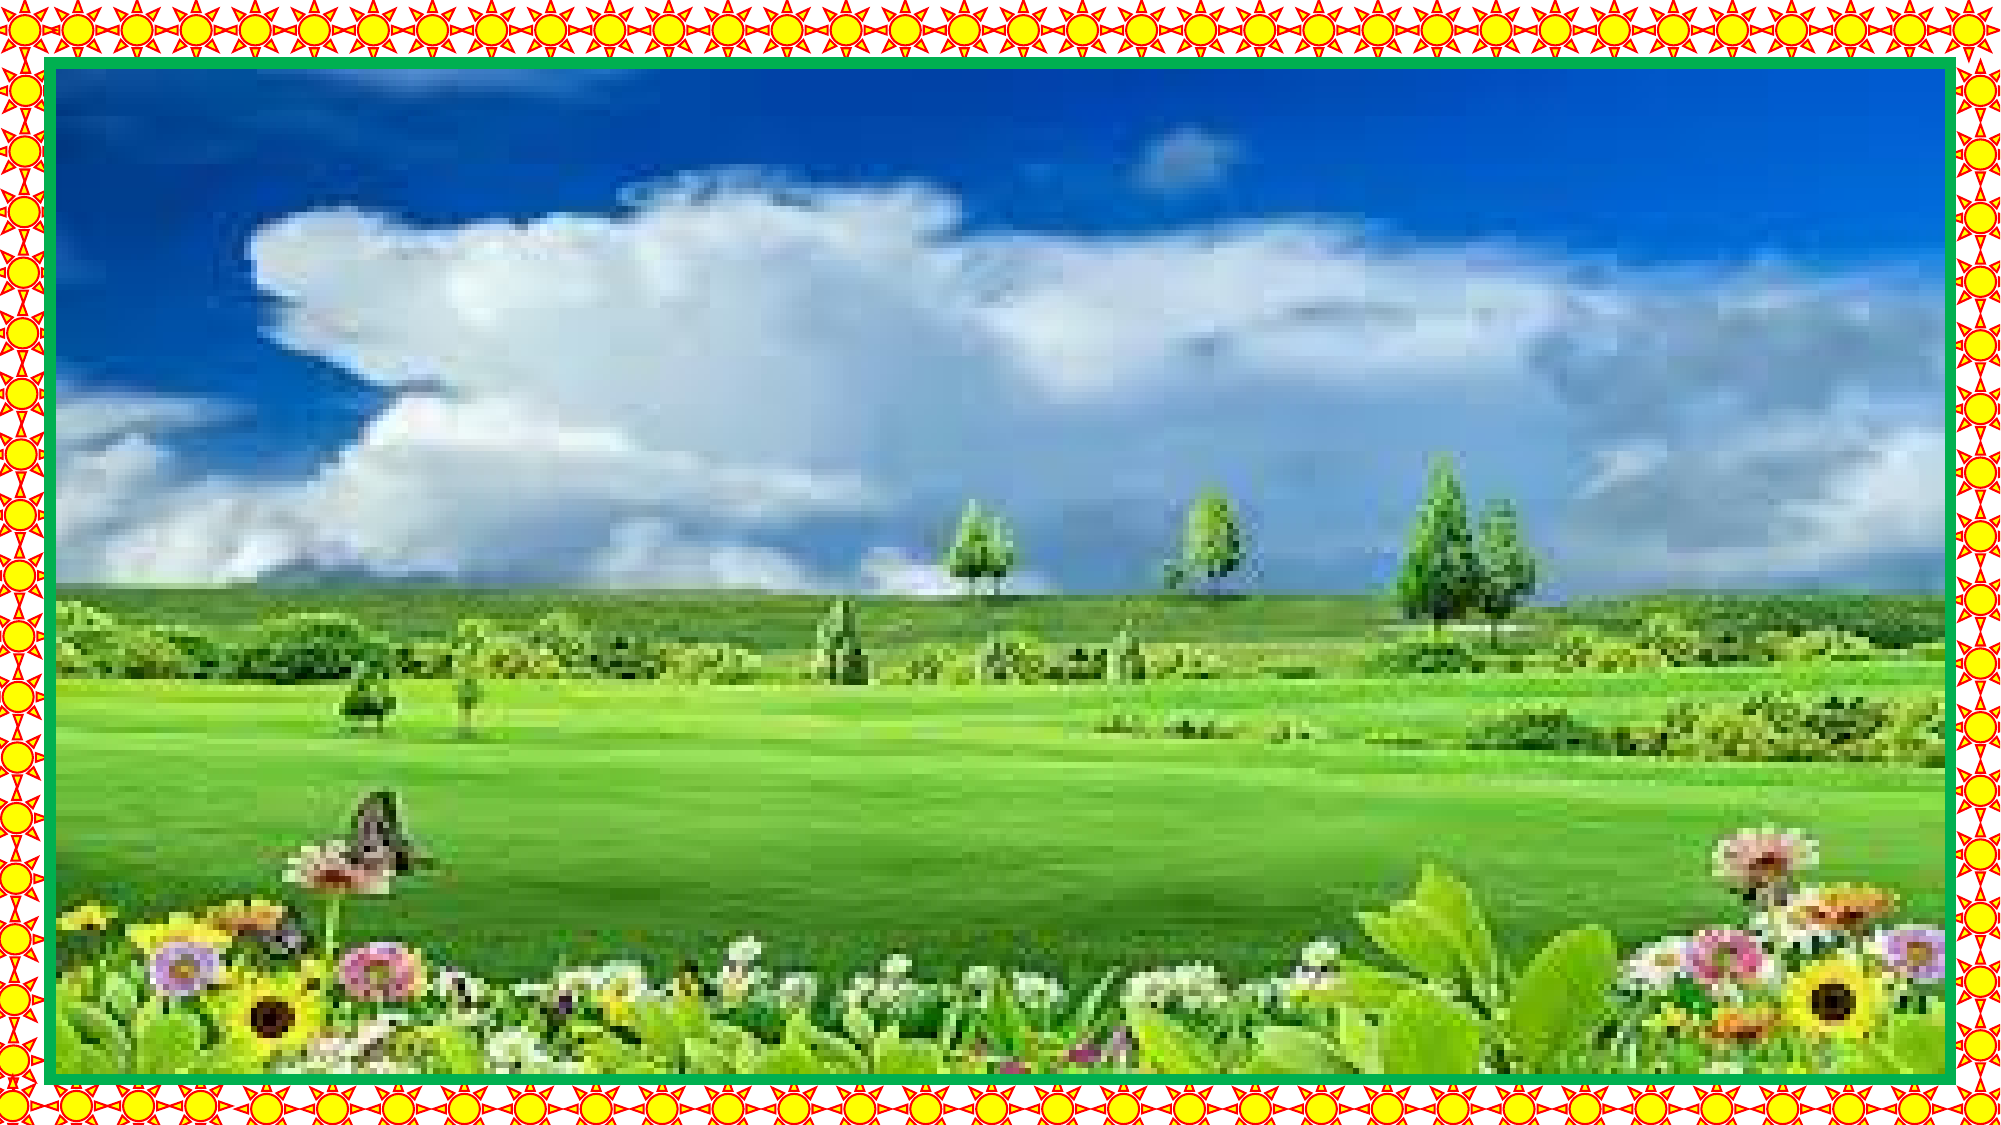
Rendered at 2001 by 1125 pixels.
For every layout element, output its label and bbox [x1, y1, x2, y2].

picture [56, 69, 1945, 1074]
